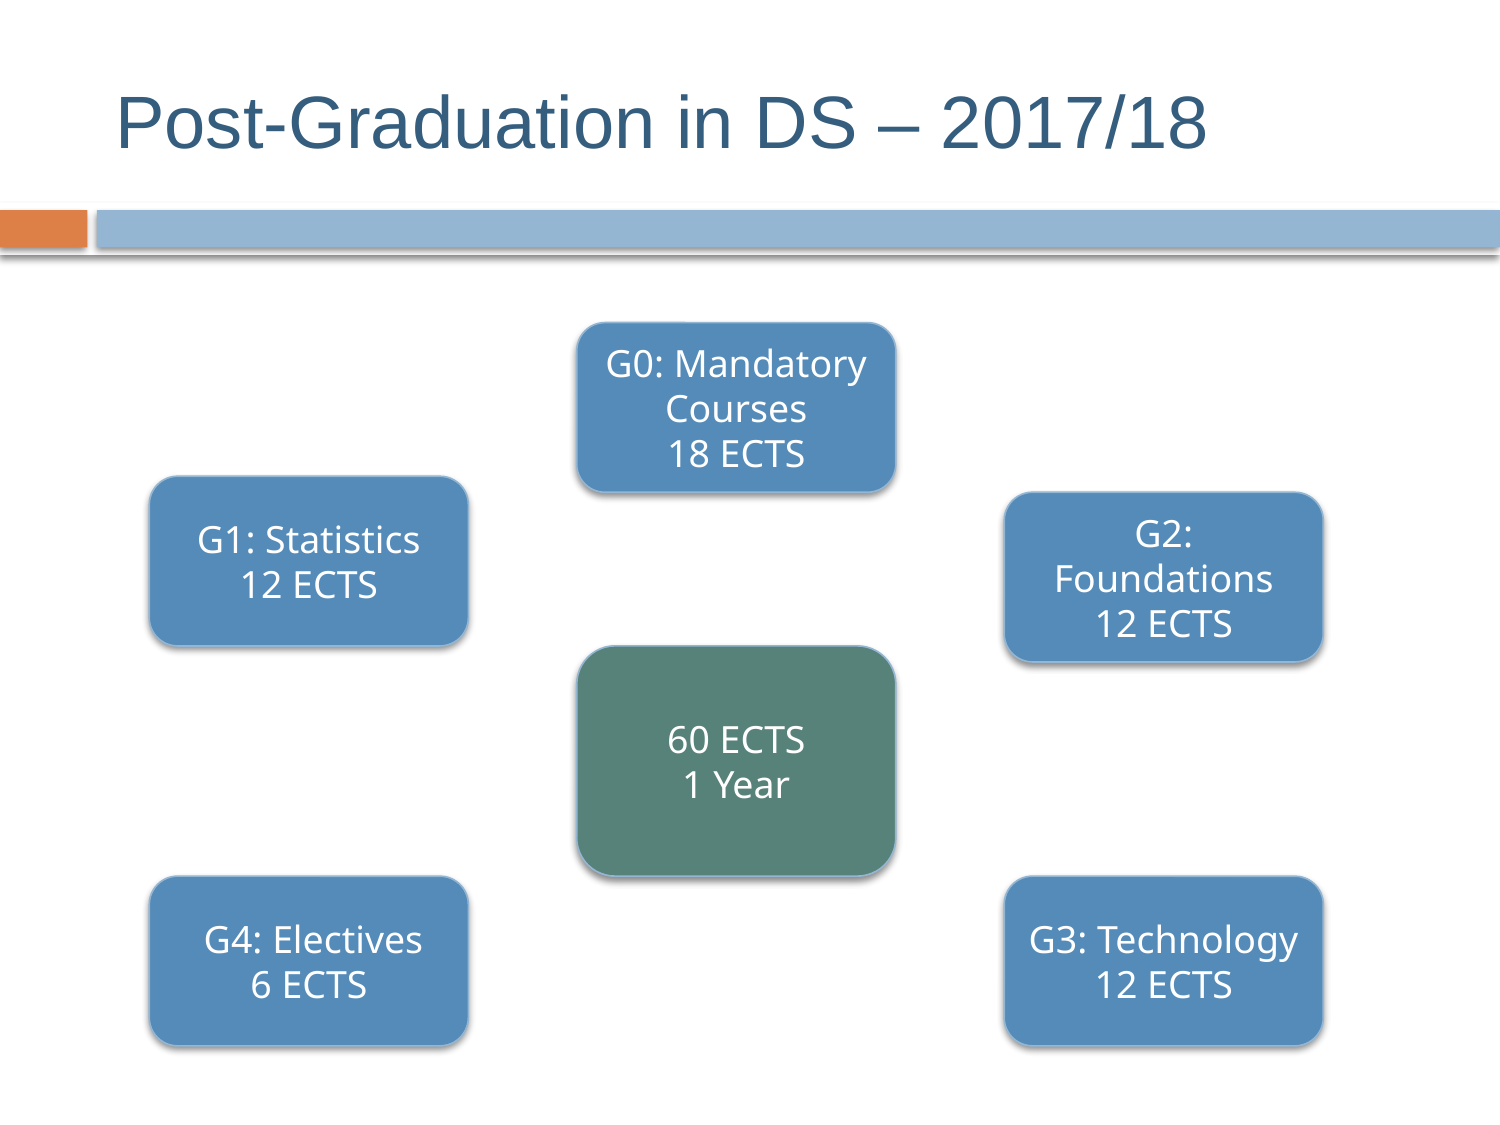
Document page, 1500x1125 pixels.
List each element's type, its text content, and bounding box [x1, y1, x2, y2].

text_box G4: Electives 6 ECTS [148, 875, 470, 1047]
text_box G2: Foundations 12 ECTS [1003, 491, 1325, 663]
title Post-Graduation in DS – 2017/18 [100, 37, 1438, 200]
text_box G0: Mandatory Courses 18 ECTS [575, 321, 897, 494]
text_box G1: Statistics 12 ECTS [148, 475, 470, 647]
text_box G3: Technology 12 ECTS [1003, 875, 1325, 1047]
text_box 60 ECTS 1 Year [575, 645, 897, 877]
